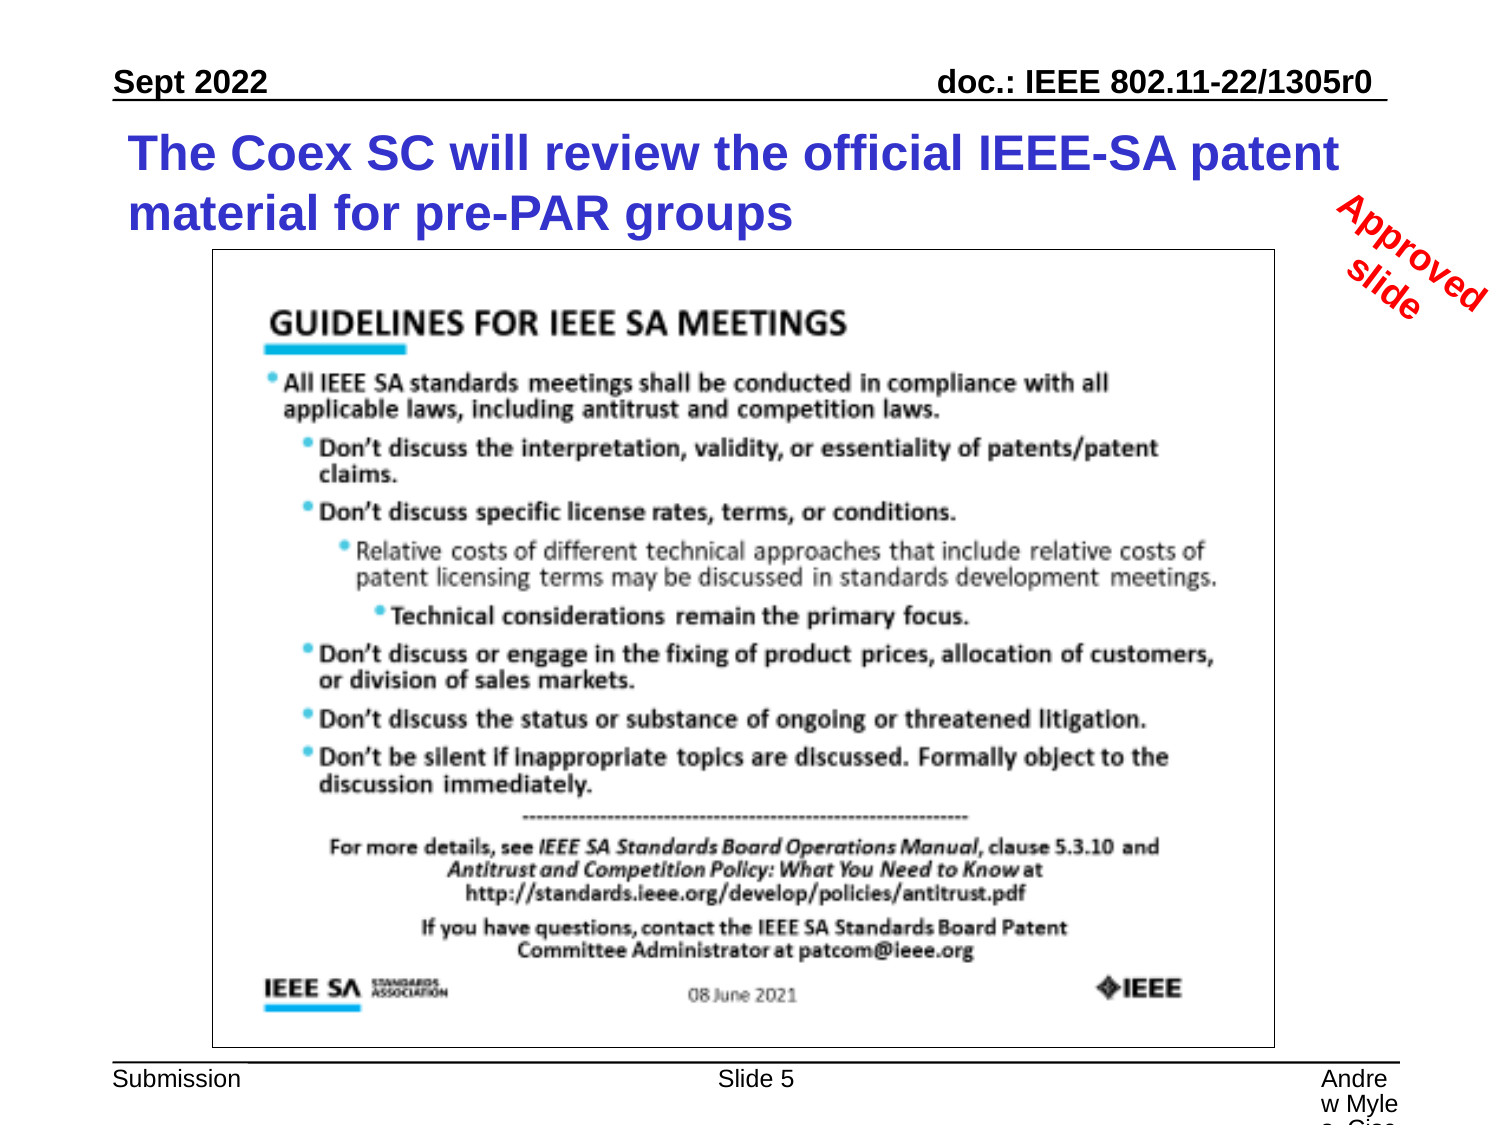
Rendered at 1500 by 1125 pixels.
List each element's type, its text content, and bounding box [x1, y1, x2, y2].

picture [212, 249, 1276, 1049]
title The Coex SC will review the official IEEE-SA patent material for pre-PAR groups [112, 112, 1388, 288]
footer Andrew Myles, Cisco [1320, 1061, 1402, 1093]
slide_number Slide 5 [709, 1061, 803, 1093]
text_box Approved slide [1251, 146, 1500, 425]
